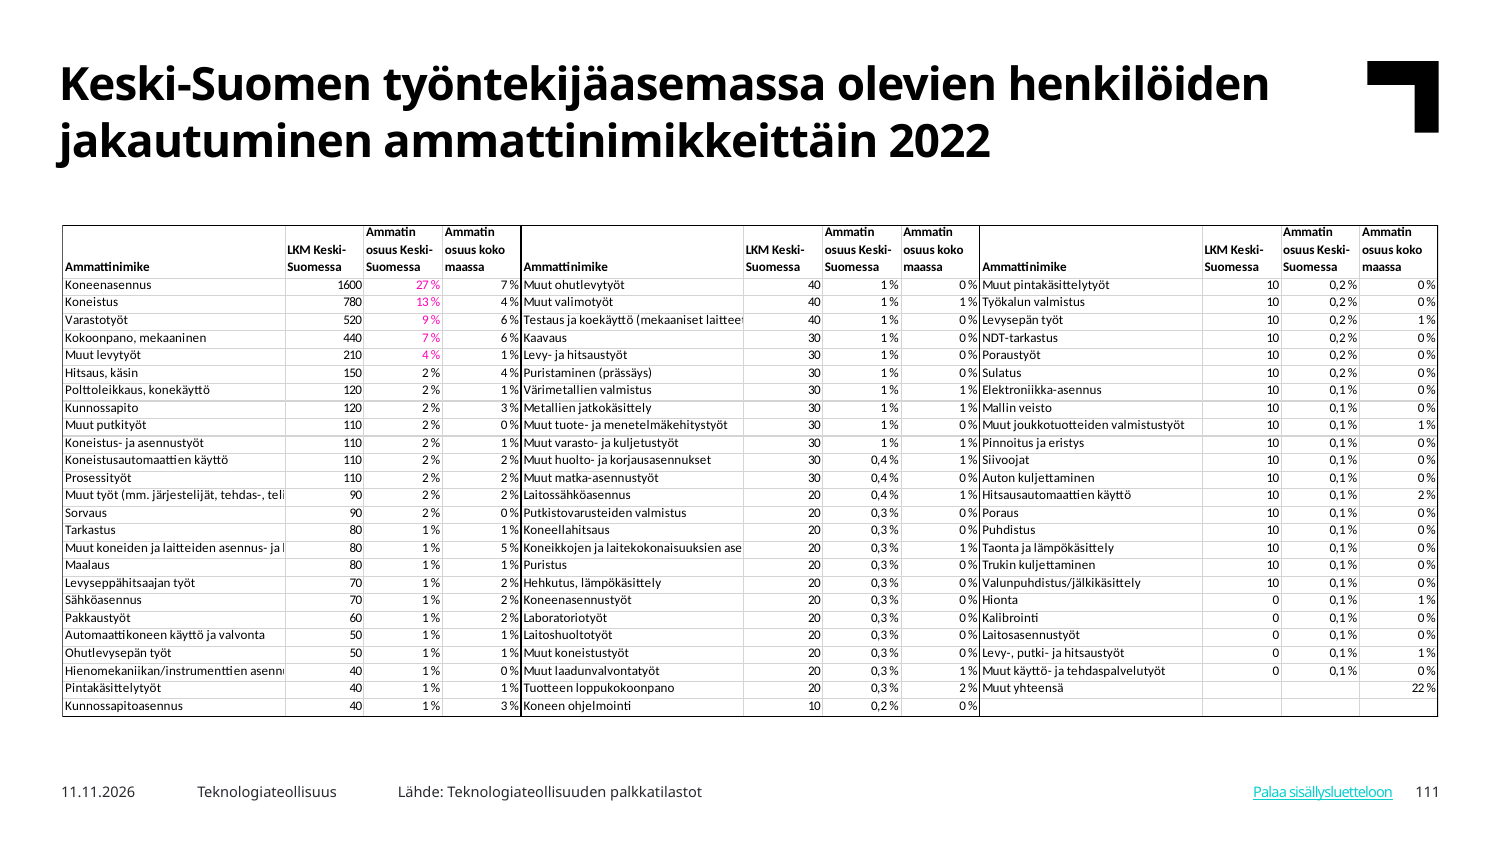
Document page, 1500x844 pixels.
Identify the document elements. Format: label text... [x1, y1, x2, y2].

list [62, 224, 1440, 718]
footer Teknologiateollisuus [182, 775, 382, 803]
list Lähde: Teknologiateollisuuden palkkatilastot [382, 775, 871, 803]
slide_number 111 [1313, 775, 1456, 803]
list Keski-Suomen työntekijäasemassa olevien henkilöiden jakautuminen ammattinimikkeittäin 2022 [41, 46, 1388, 181]
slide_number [46, 775, 182, 803]
text_box Palaa sisällysluetteloon [1247, 777, 1431, 809]
